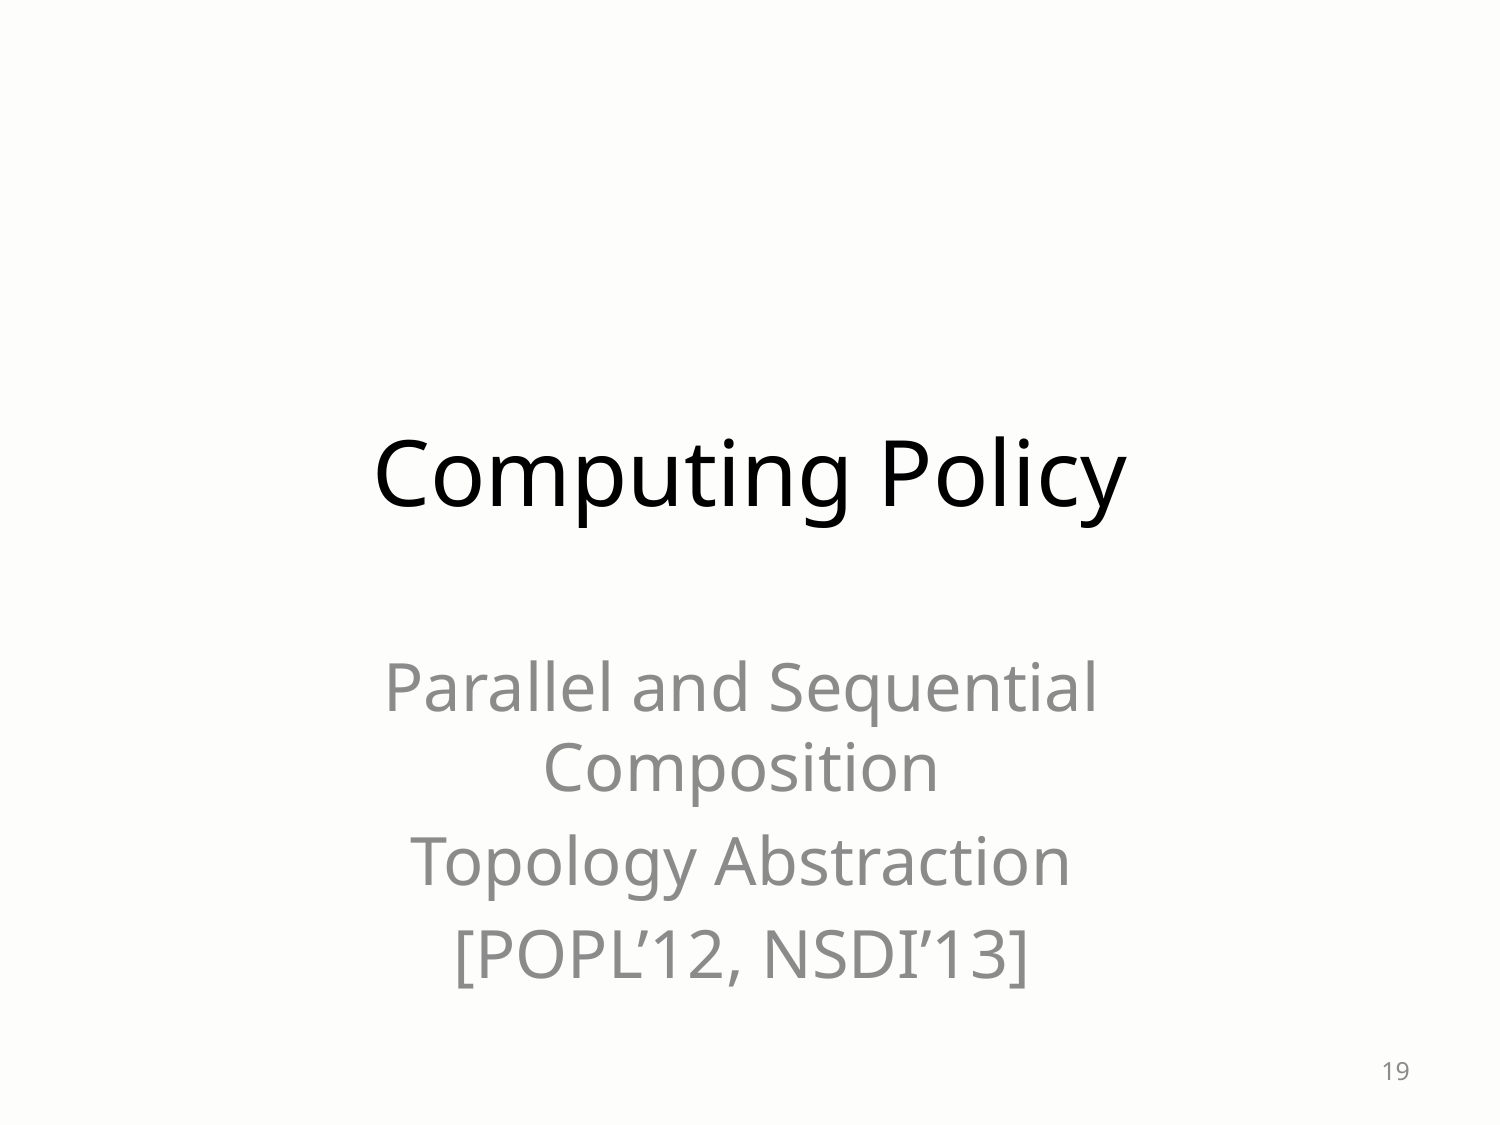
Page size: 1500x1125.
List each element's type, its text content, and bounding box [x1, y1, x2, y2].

subtitle Parallel and Sequential Composition Topology Abstraction [POPL’12, NSDI’13] [183, 637, 1301, 925]
title Computing Policy [112, 349, 1388, 591]
slide_number 19 [1074, 1042, 1425, 1103]
